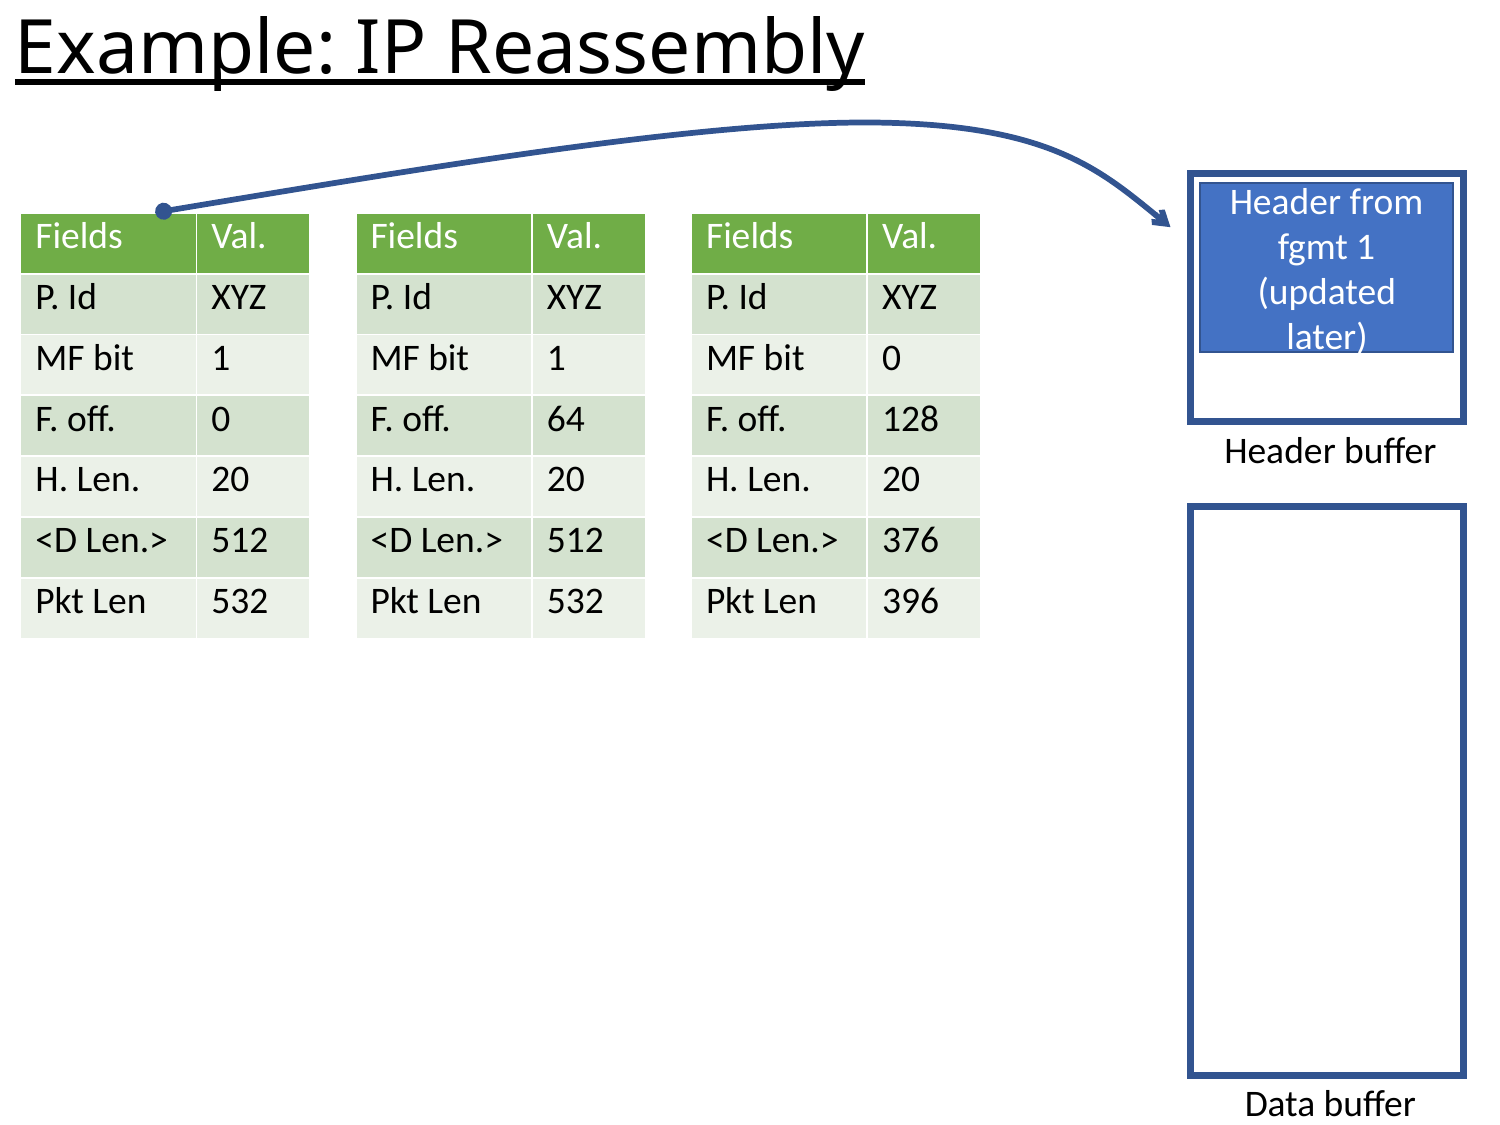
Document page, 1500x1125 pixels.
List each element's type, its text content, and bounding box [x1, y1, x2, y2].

table_cell 1 [197, 335, 309, 394]
table_cell Pkt Len [692, 579, 866, 638]
text_box [1190, 172, 1465, 422]
table_cell H. Len. [357, 457, 531, 516]
table_cell F. off. [357, 396, 531, 455]
table_header Fields [692, 220, 866, 273]
table_cell F. off. [692, 396, 866, 455]
text_box Header from fgmt 1 (updated later) [1199, 182, 1454, 353]
text_box Example: IP Reassembly [0, 1, 1359, 108]
table_cell P. Id [692, 275, 866, 334]
table_cell 20 [197, 457, 309, 516]
table_cell F. off. [21, 396, 196, 455]
text_box Header buffer [1209, 419, 1452, 479]
table_cell <D Len.> [21, 518, 196, 577]
table_cell MF bit [692, 335, 866, 394]
table_header Fields [357, 215, 531, 273]
table_cell H. Len. [21, 457, 196, 516]
table_header Val. [533, 218, 645, 273]
table_cell 532 [197, 579, 309, 638]
table_cell 512 [197, 518, 309, 577]
table_header Fields [21, 214, 196, 273]
table_cell 512 [533, 518, 645, 577]
table_cell 128 [868, 396, 980, 455]
table_cell 532 [533, 579, 645, 638]
table_cell MF bit [21, 335, 196, 394]
table_cell 0 [197, 396, 309, 455]
text_box Data buffer [1230, 1071, 1432, 1125]
table_cell Pkt Len [21, 579, 196, 638]
table_cell XYZ [868, 275, 980, 334]
table_cell 1 [533, 335, 645, 394]
text_box [1190, 506, 1465, 1077]
table_cell 20 [533, 457, 645, 516]
table_cell P. Id [21, 275, 196, 334]
table_cell P. Id [357, 275, 531, 334]
table_cell XYZ [197, 275, 309, 334]
table_cell <D Len.> [357, 518, 531, 577]
table_cell H. Len. [692, 457, 866, 516]
table_cell 396 [868, 579, 980, 638]
table_cell MF bit [357, 335, 531, 394]
table_cell Pkt Len [357, 579, 531, 638]
table_cell 20 [868, 457, 980, 516]
table_cell 0 [868, 335, 980, 394]
text_box [157, 121, 1171, 228]
table_cell XYZ [533, 275, 645, 334]
table_cell <D Len.> [692, 518, 866, 577]
table_header Val. [197, 214, 309, 273]
table_cell 376 [868, 518, 980, 577]
table_header Val. [868, 223, 980, 273]
table_cell 64 [533, 396, 645, 455]
